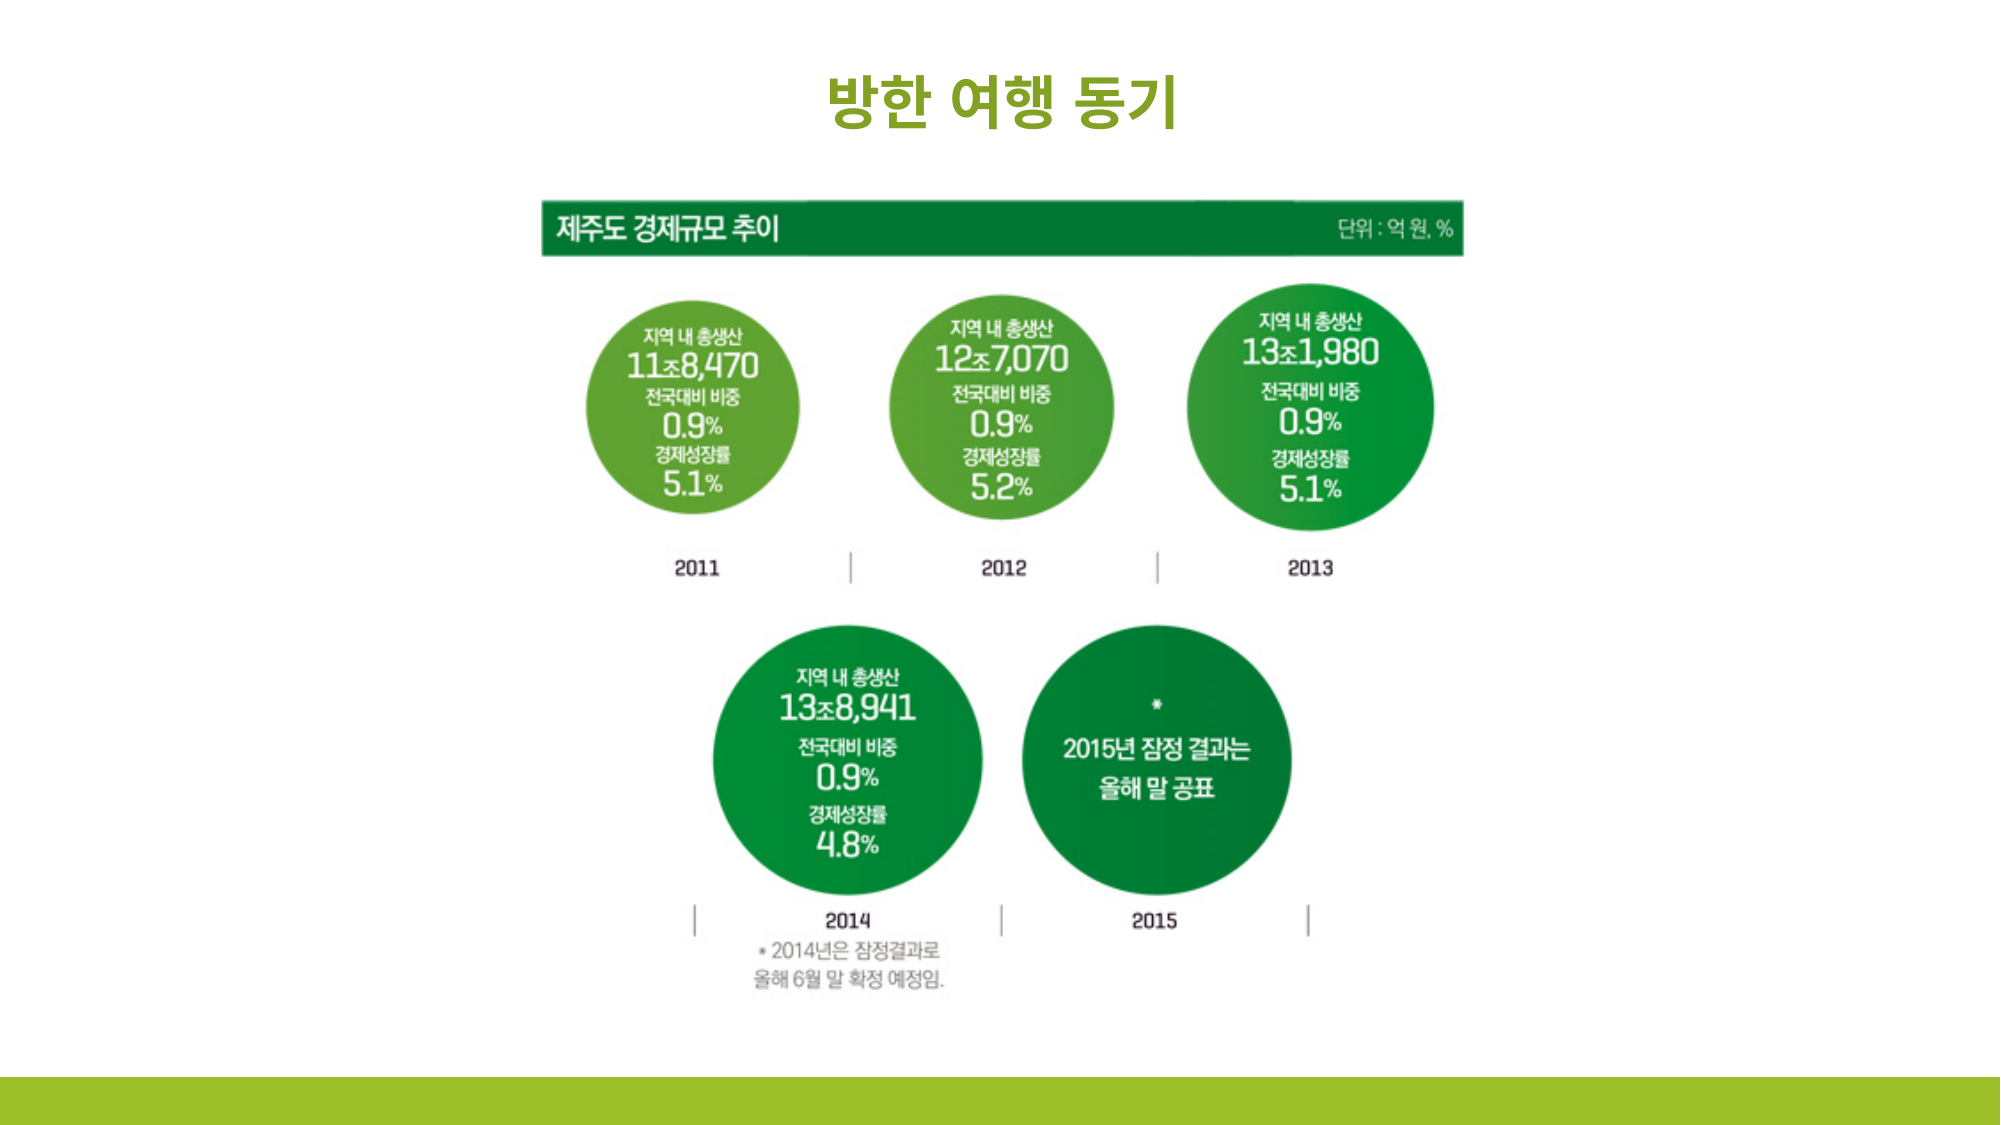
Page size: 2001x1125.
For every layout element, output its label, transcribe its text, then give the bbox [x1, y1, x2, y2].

text_box 방한 여행 동기 [811, 59, 1195, 144]
text_box [0, 1076, 2000, 1125]
picture [524, 179, 1482, 1008]
